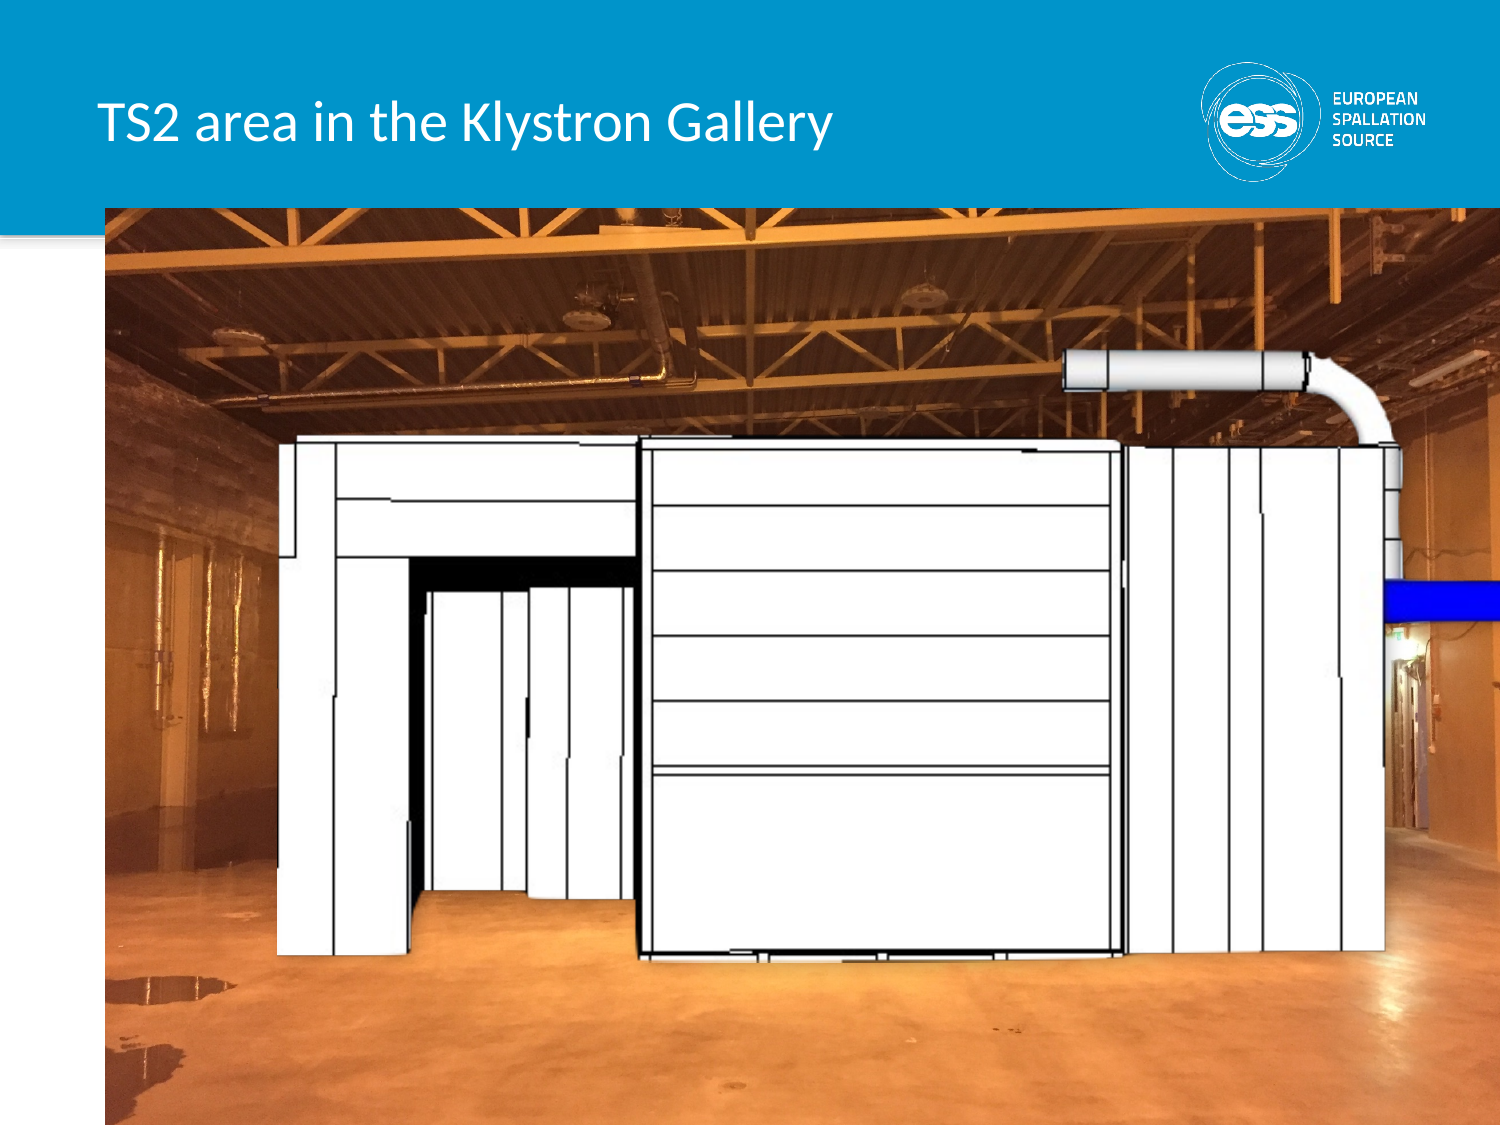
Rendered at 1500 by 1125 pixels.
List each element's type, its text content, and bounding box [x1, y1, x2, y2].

picture [1366, 134, 1374, 145]
picture [1355, 93, 1361, 104]
picture [1334, 93, 1340, 104]
picture [1408, 93, 1412, 104]
picture [1381, 119, 1389, 124]
picture [1220, 104, 1299, 136]
picture [1345, 93, 1351, 104]
picture [1386, 134, 1392, 146]
picture [1354, 135, 1362, 146]
picture [104, 209, 1500, 1125]
picture [1368, 94, 1374, 104]
picture [1377, 93, 1385, 104]
picture [1388, 93, 1394, 104]
title TS2 area in the Klystron Gallery [97, 0, 1043, 237]
